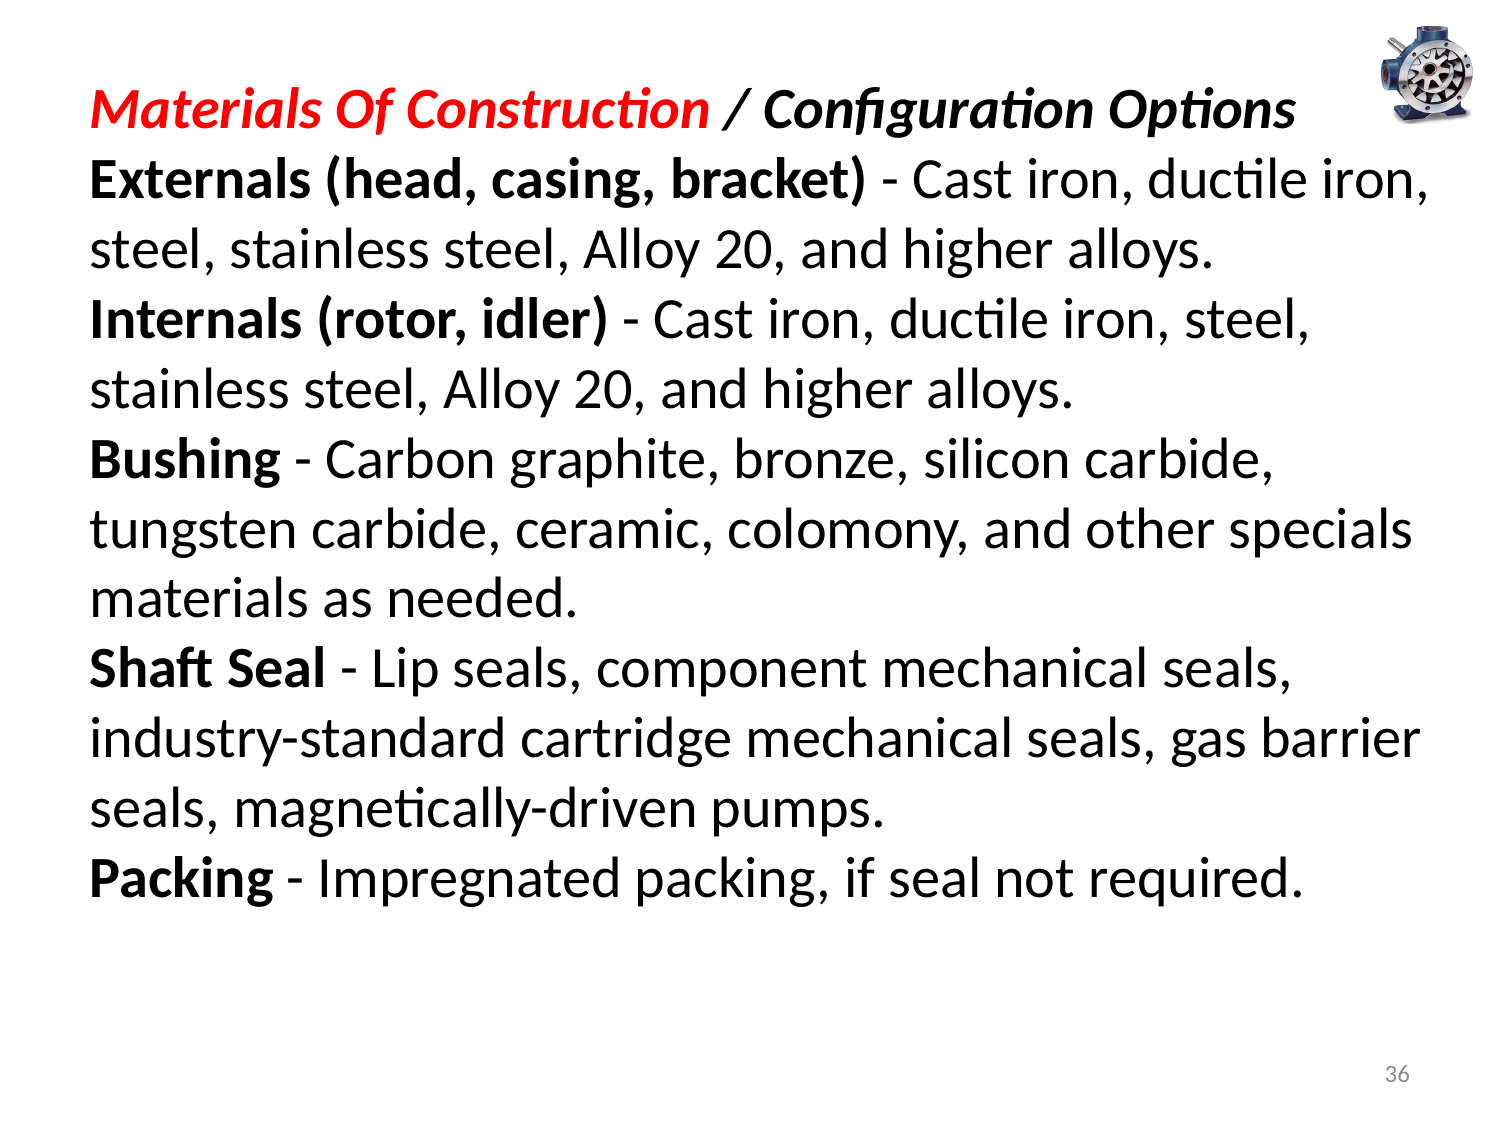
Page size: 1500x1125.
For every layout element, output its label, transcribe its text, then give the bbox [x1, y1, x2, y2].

text_box Materials Of Construction / Configuration Options Externals (head, casing, bracket) - Cast iron, ductile iron, steel, stainless steel, Alloy 20, and higher alloys. Internals (rotor, idler) - Cast iron, ductile iron, steel, stainless steel, Alloy 20, and higher alloys. Bushing - Carbon graphite, bronze, silicon carbide, tungsten carbide, ceramic, colomony, and other specials materials as needed. Shaft Seal - Lip seals, component mechanical seals, industry-standard cartridge mechanical seals, gas barrier seals, magnetically-driven pumps. Packing - Impregnated packing, if seal not required. [75, 62, 1450, 962]
picture [1375, 23, 1477, 124]
slide_number 36 [1074, 1042, 1425, 1103]
